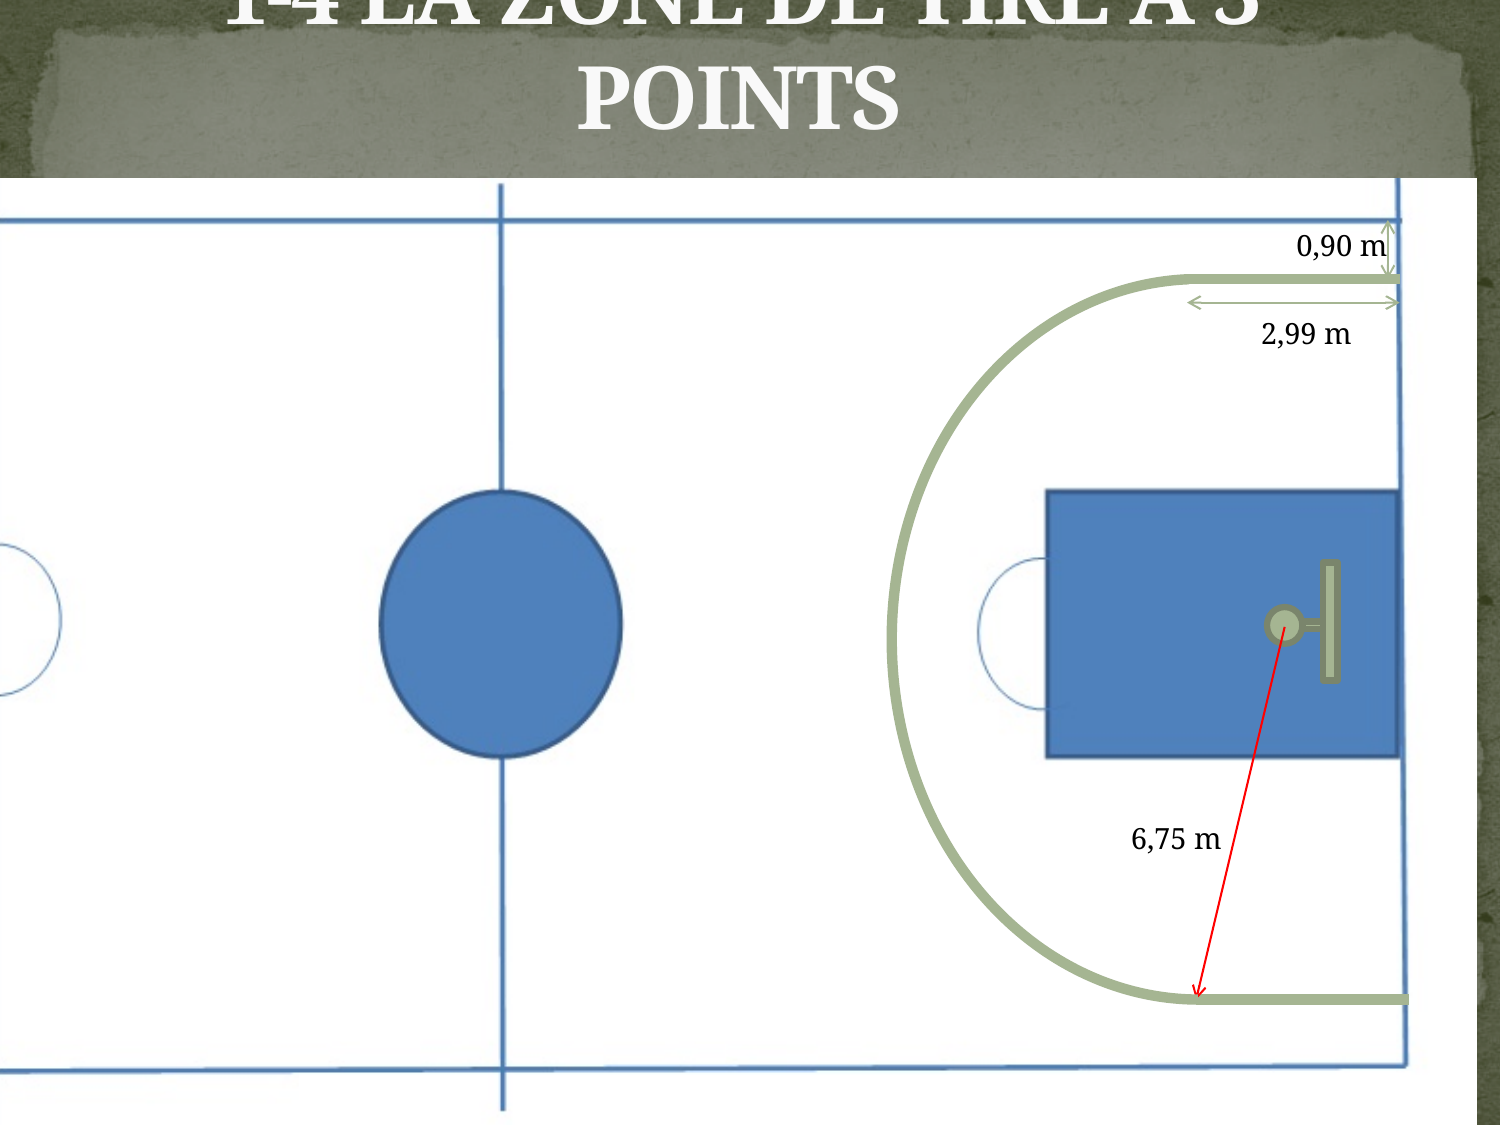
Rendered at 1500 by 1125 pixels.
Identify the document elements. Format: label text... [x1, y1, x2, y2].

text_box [1198, 628, 1284, 998]
title 1-4 LA ZONE DE TIRE A 3 POINTS [64, 30, 1415, 155]
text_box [0, 181, 1475, 1125]
